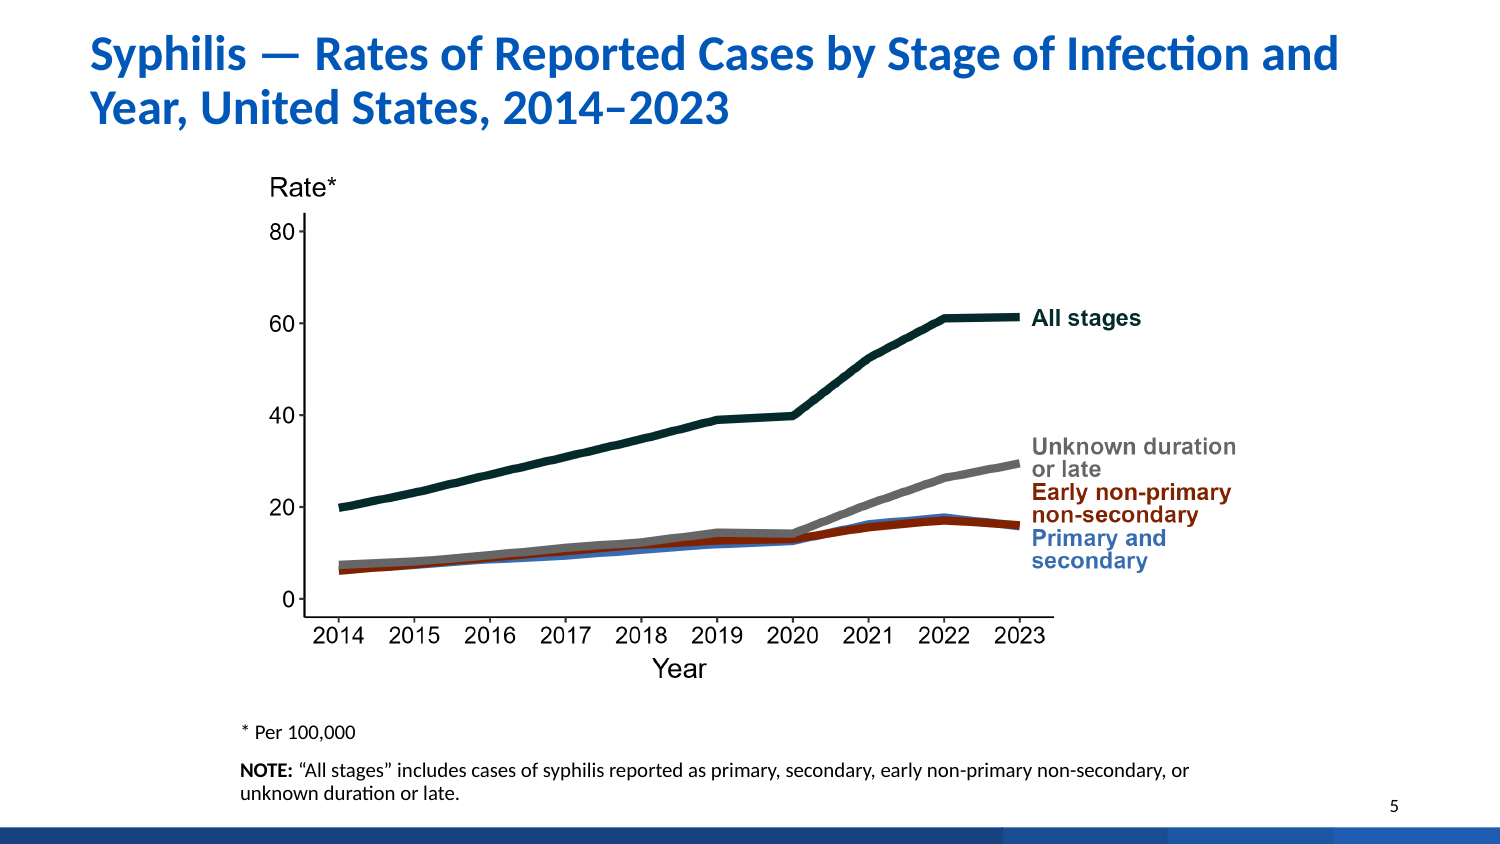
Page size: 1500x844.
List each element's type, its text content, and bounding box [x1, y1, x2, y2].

list * Per 100,000 NOTE: “All stages” includes cases of syphilis reported as primary, secondary, early non-primary non-secondary, or unknown duration or late. [225, 714, 1275, 820]
title Syphilis — Rates of Reported Cases by Stage of Infection and Year, United States, 2014–2023 [75, 19, 1425, 144]
picture [258, 166, 1242, 694]
